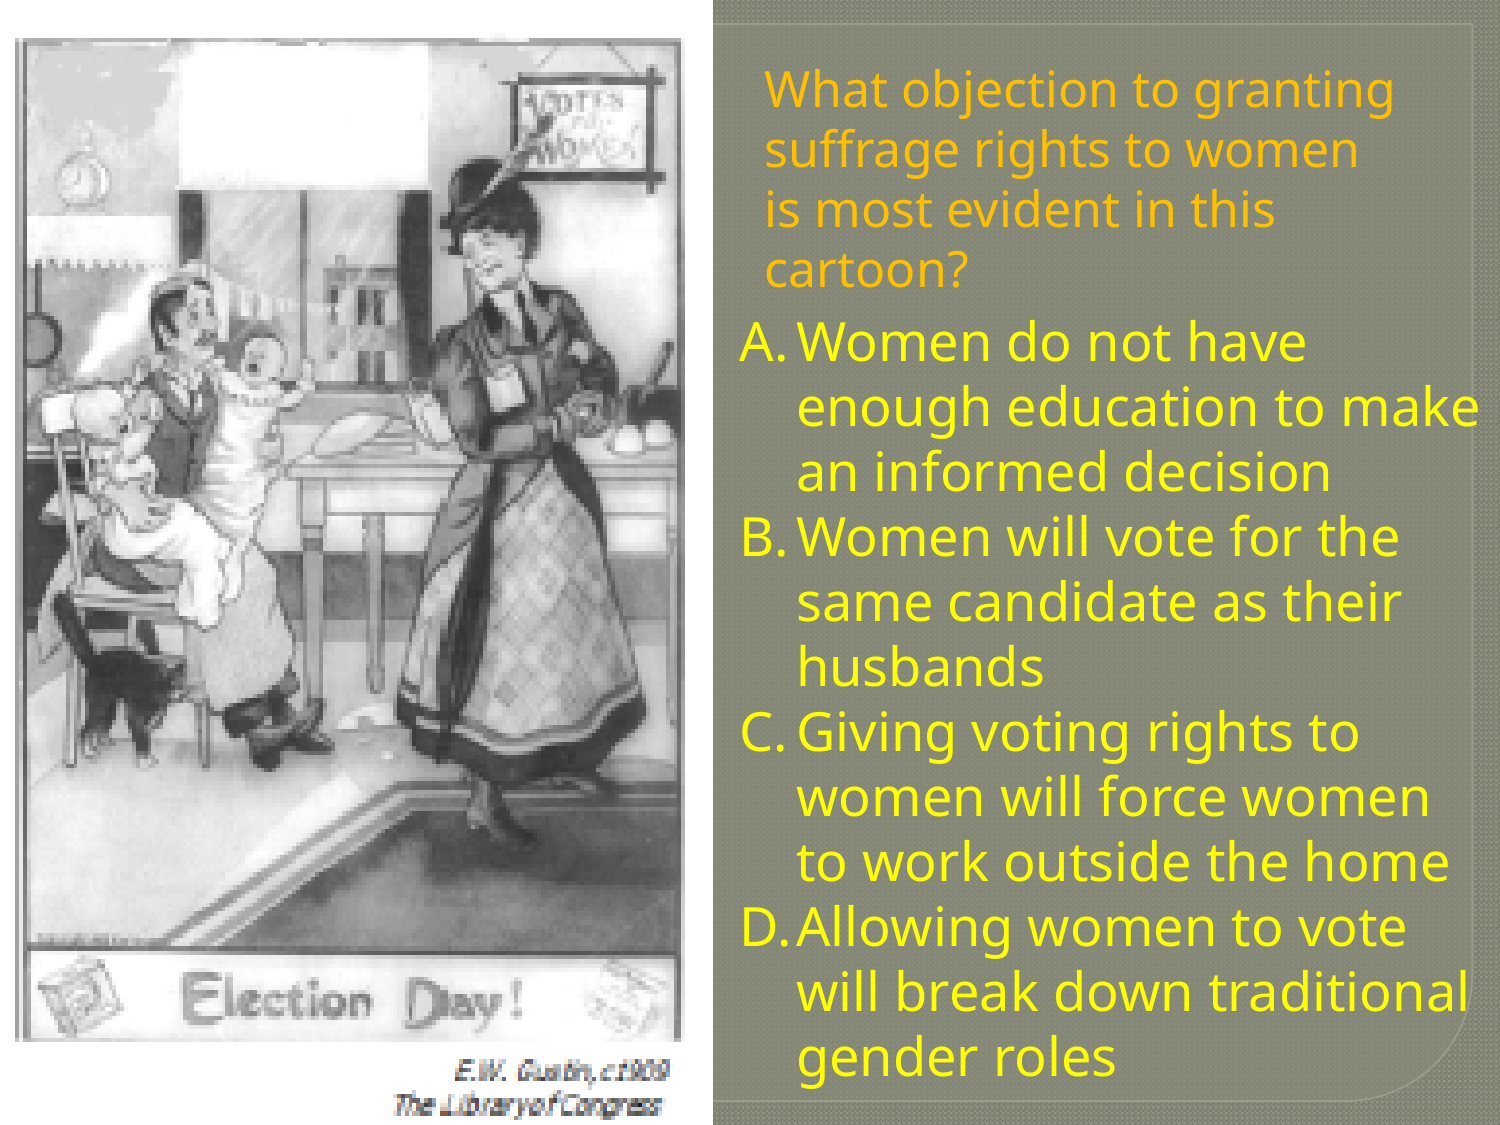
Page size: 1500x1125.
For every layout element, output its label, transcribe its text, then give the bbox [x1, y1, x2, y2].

picture [0, 0, 713, 1125]
text_box Women do not have enough education to make an informed decision Women will vote for the same candidate as their husbands Giving voting rights to women will force women to work outside the home Allowing women to vote will break down traditional gender roles [725, 299, 1500, 1095]
text_box What objection to granting suffrage rights to women is most evident in this cartoon? [749, 49, 1413, 299]
